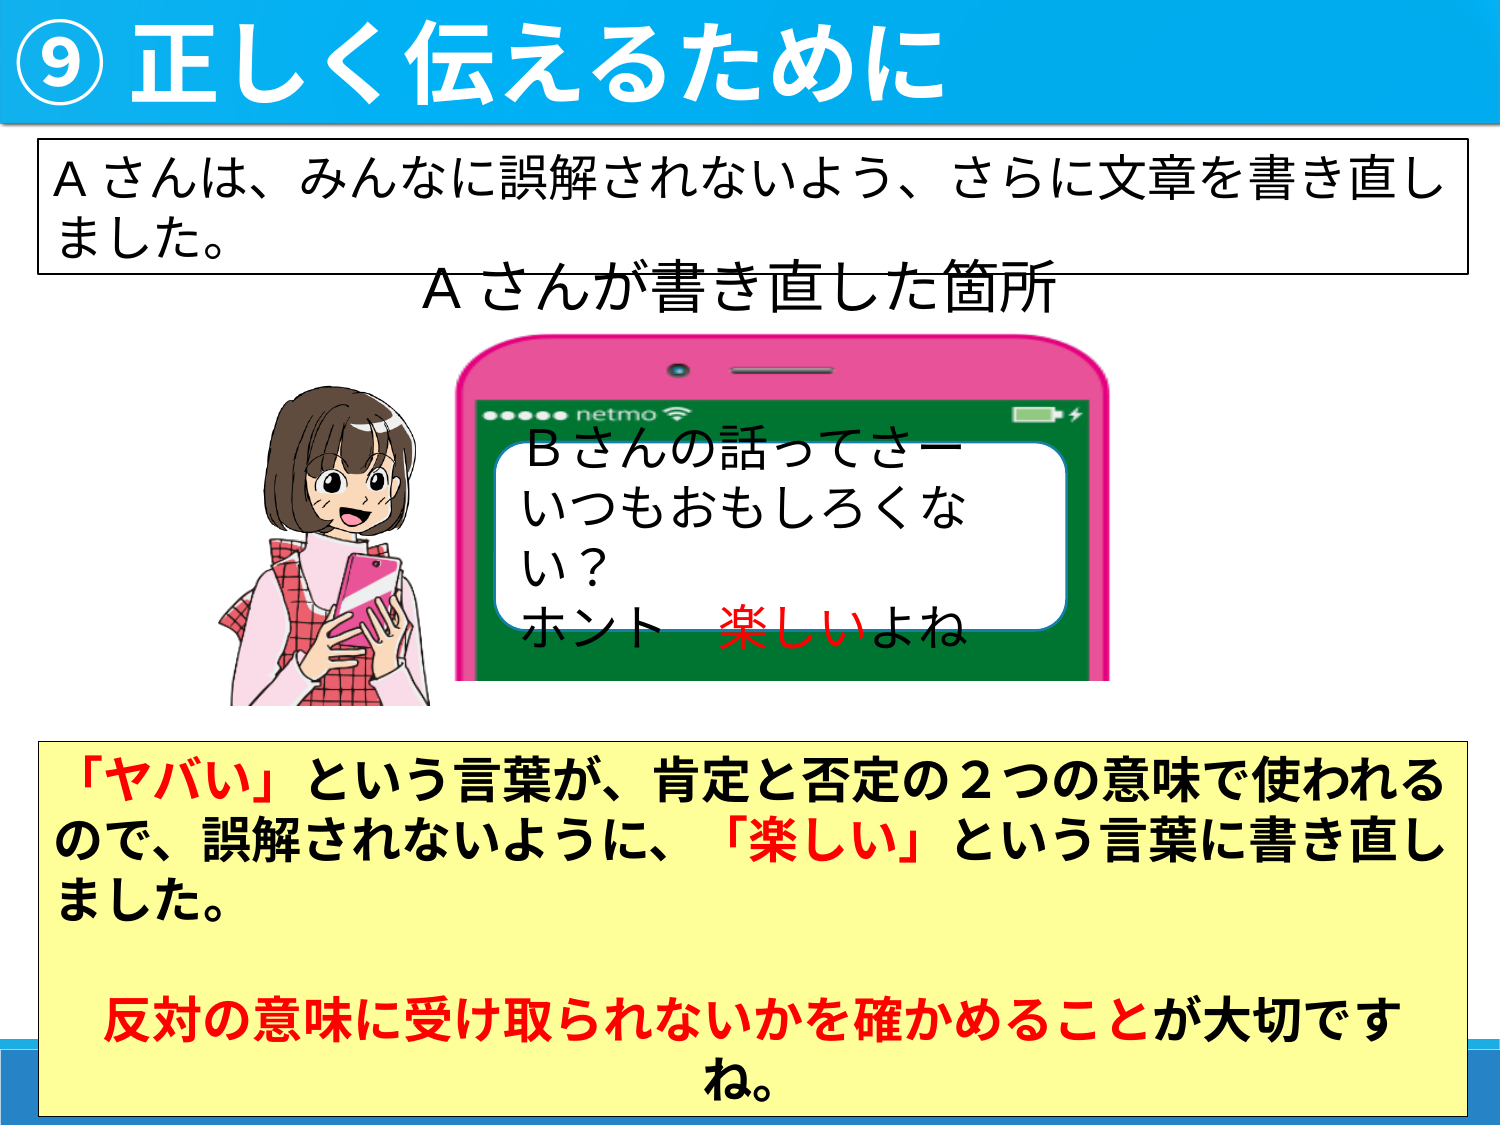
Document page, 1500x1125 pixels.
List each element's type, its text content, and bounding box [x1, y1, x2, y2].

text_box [0, 0, 1500, 138]
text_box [217, 384, 430, 706]
text_box Aさんが書き直した箇所 [407, 274, 1129, 325]
text_box 「ヤバい」という言葉が、肯定と否定の２つの意味で使われるので、誤解されないように、「楽しい」という言葉に書き直しました。 反対の意味に受け取られないかを確かめることが大切ですね。 [38, 741, 1468, 1117]
picture [301, 327, 1260, 681]
text_box Aさんは、みんなに誤解されないよう、さらに文章を書き直しました。 [38, 147, 1468, 274]
